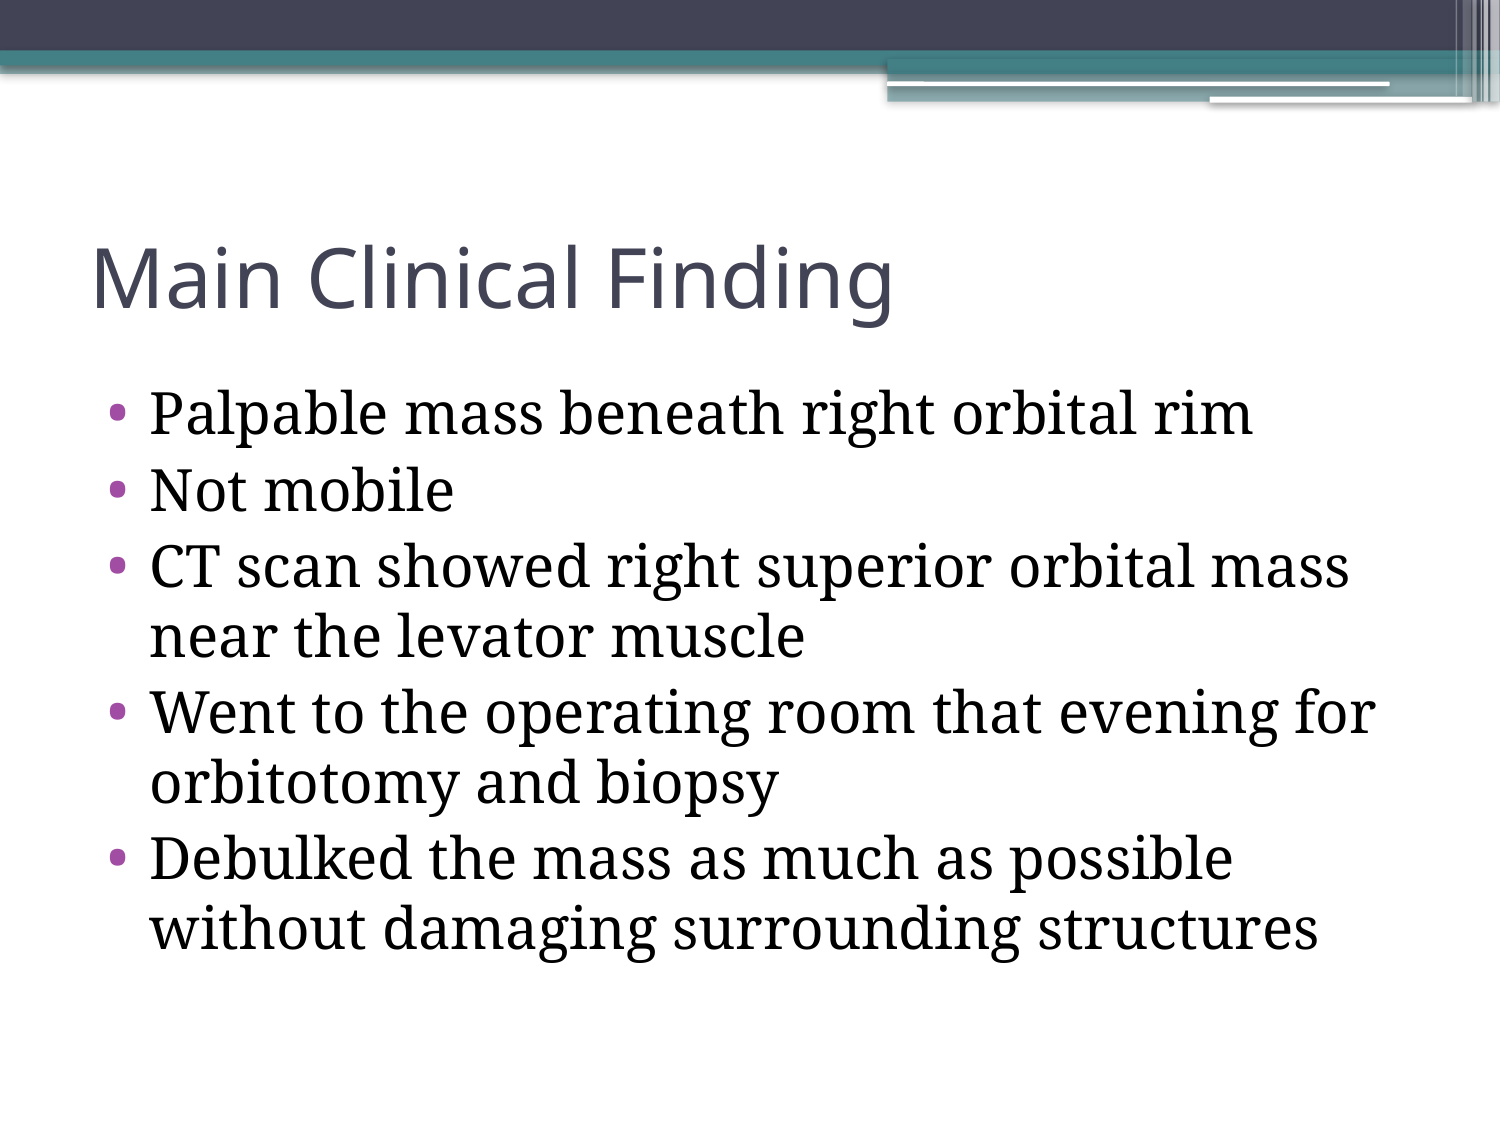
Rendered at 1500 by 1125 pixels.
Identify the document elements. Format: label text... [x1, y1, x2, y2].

title Main Clinical Finding [75, 187, 1425, 363]
list Palpable mass beneath right orbital rim Not mobile CT scan showed right superior orbital mass near the levator muscle Went to the operating room that evening for orbitotomy and biopsy Debulked the mass as much as possible without damaging surrounding structures [75, 368, 1425, 1079]
